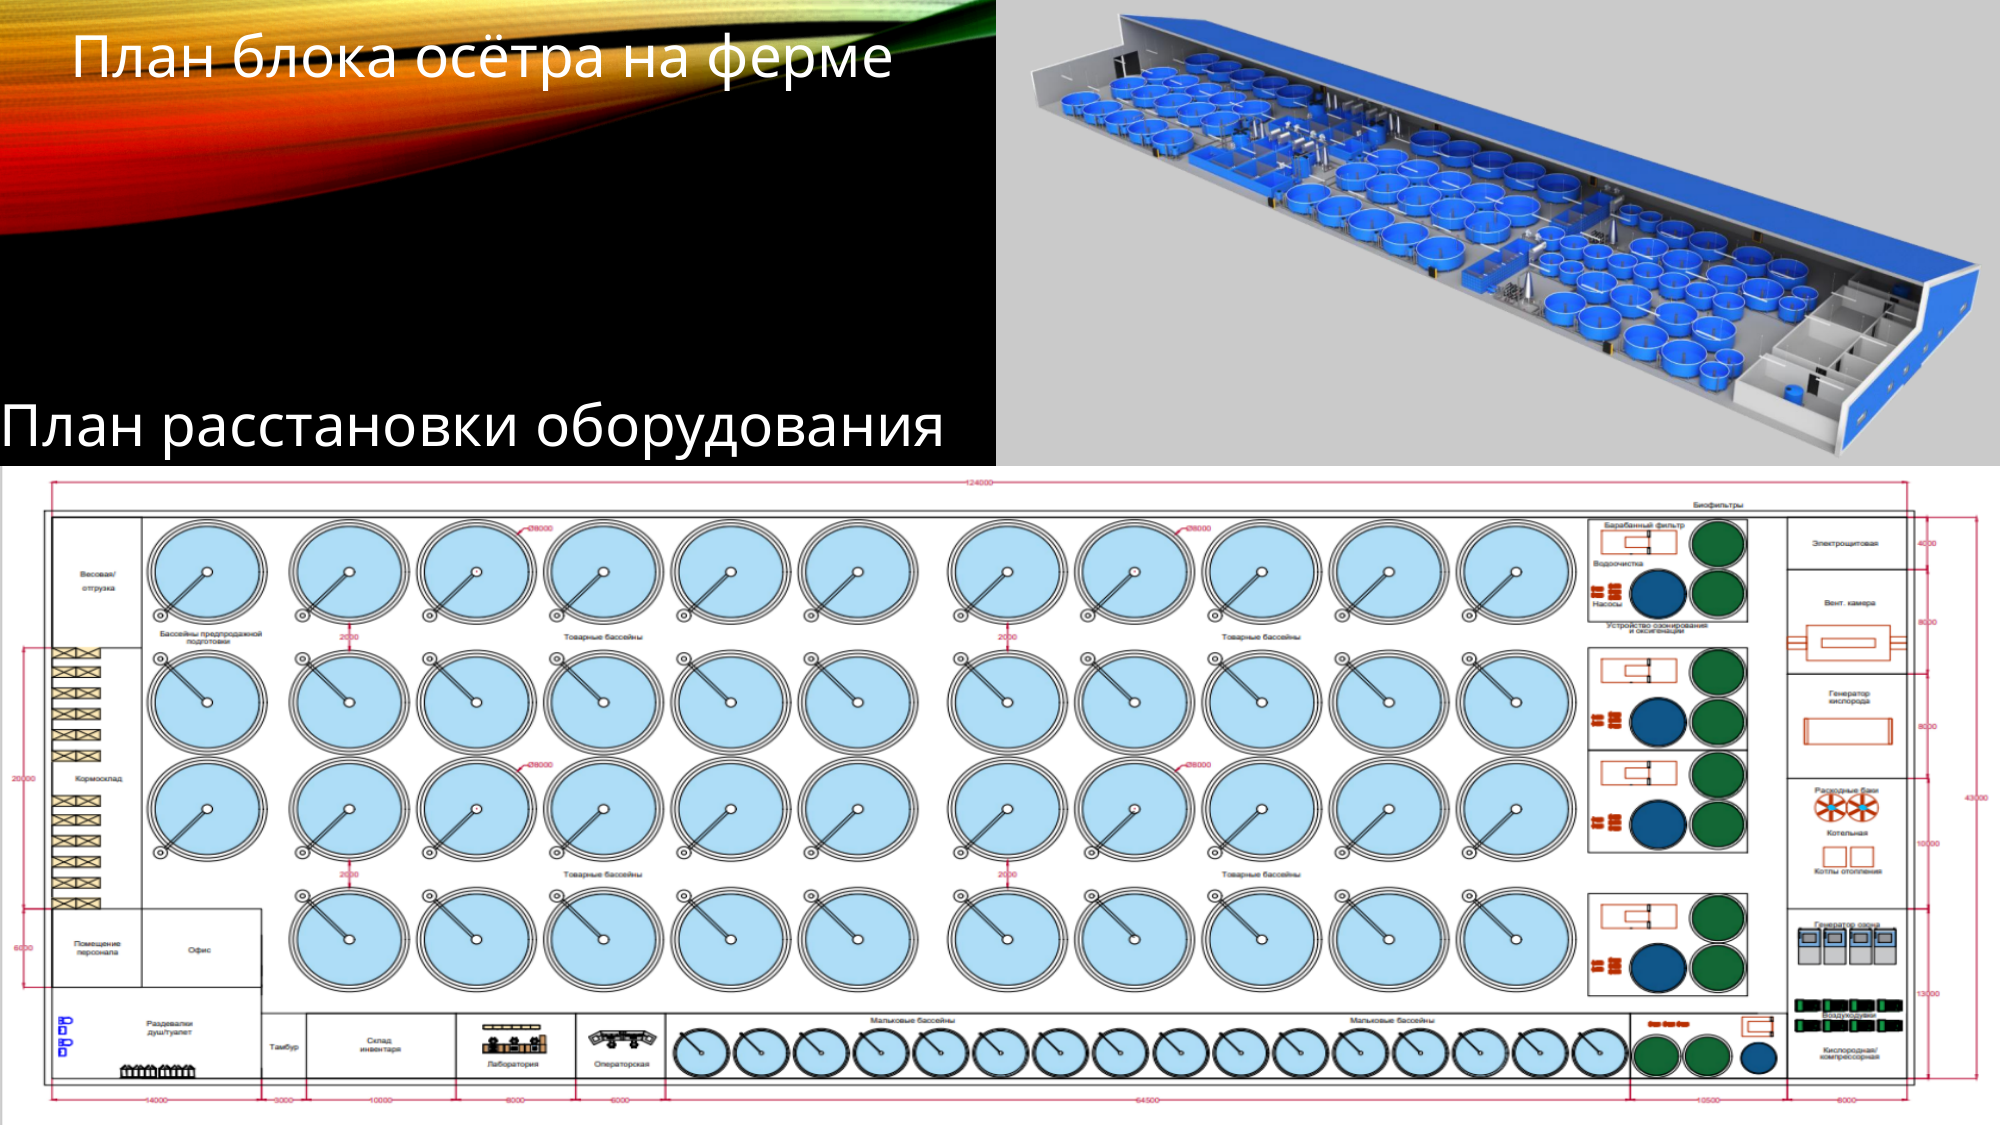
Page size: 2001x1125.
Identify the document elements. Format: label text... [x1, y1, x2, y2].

picture [0, 0, 995, 237]
list План расстановки оборудования [0, 331, 995, 466]
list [0, 466, 2000, 1125]
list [995, 0, 2000, 466]
list План блока осётра на ферме [55, 0, 995, 98]
